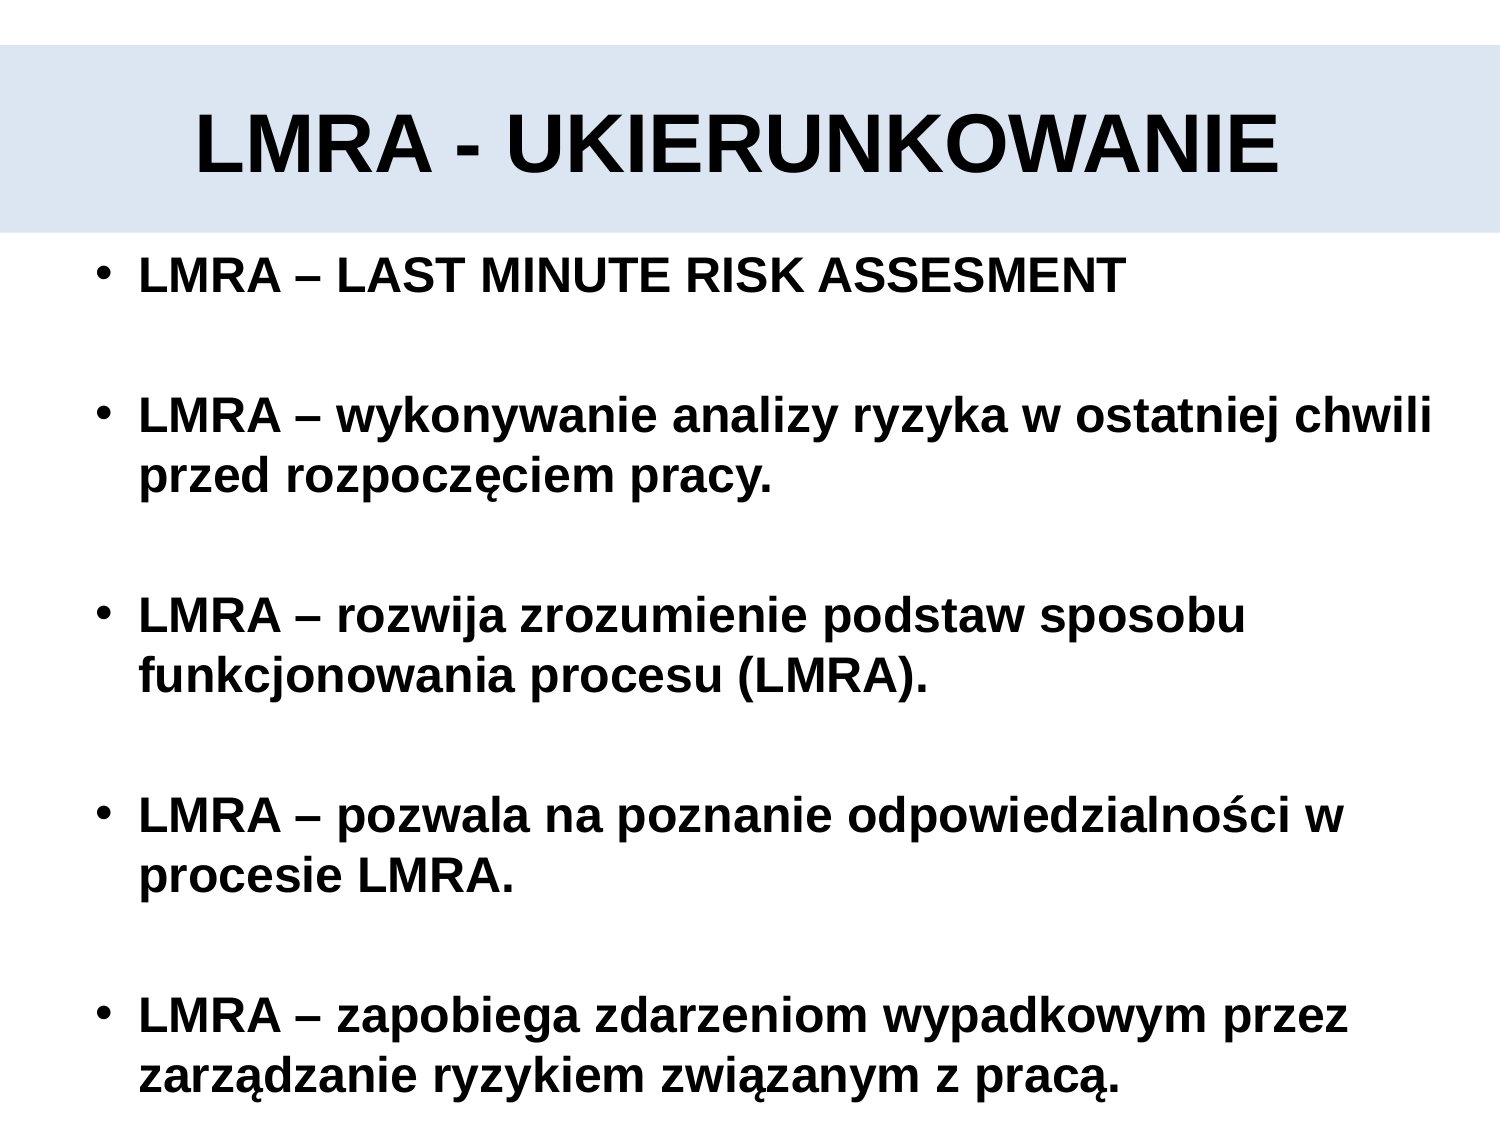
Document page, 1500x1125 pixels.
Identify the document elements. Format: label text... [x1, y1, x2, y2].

title LMRA - UKIERUNKOWANIE [0, 45, 1500, 233]
list LMRA – LAST MINUTE RISK ASSESMENT LMRA – wykonywanie analizy ryzyka w ostatniej chwili przed rozpoczęciem pracy. LMRA – rozwija zrozumienie podstaw sposobu funkcjonowania procesu (LMRA). LMRA – pozwala na poznanie odpowiedzialności w procesie LMRA. LMRA – zapobiega zdarzeniom wypadkowym przez zarządzanie ryzykiem związanym z pracą. [80, 234, 1465, 1125]
